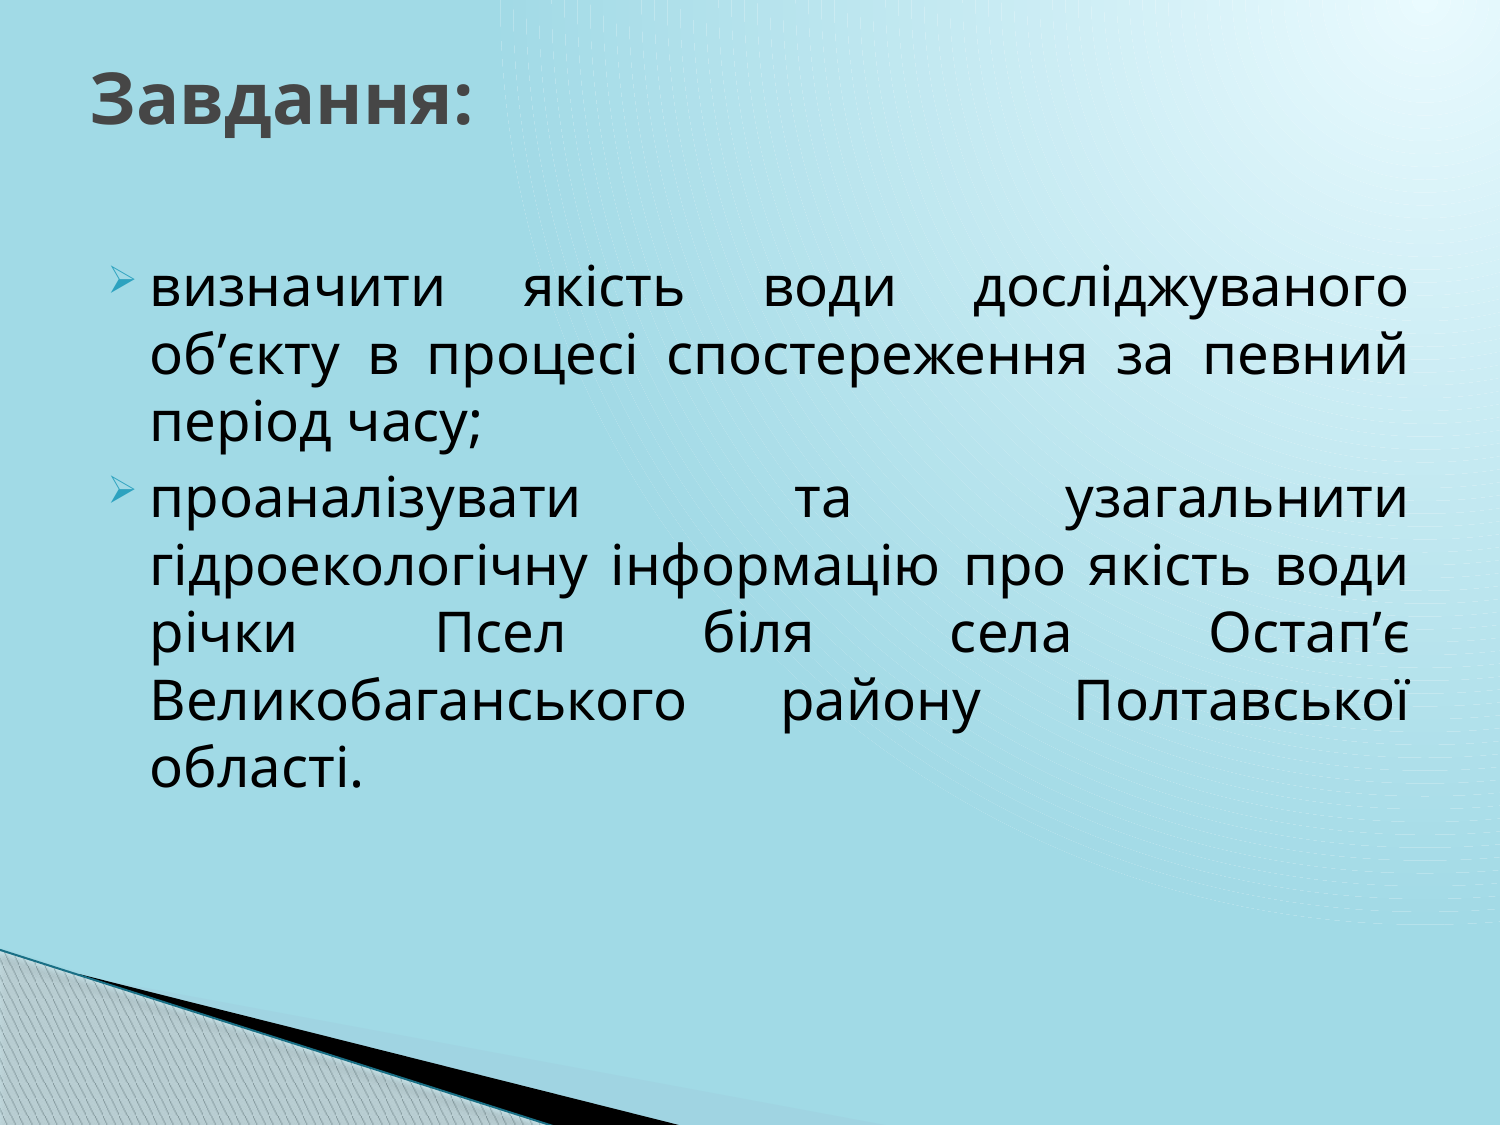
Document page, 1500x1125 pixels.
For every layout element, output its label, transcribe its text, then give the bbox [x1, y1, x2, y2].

list визначити якість води досліджуваного об’єкту в процесі спостереження за певний період часу; проаналізувати та узагальнити гідроекологічну інформацію про якість води річки Псел біля села Остап’є Великобаганського району Полтавської області. [75, 243, 1425, 986]
title Завдання: [75, 45, 1425, 233]
